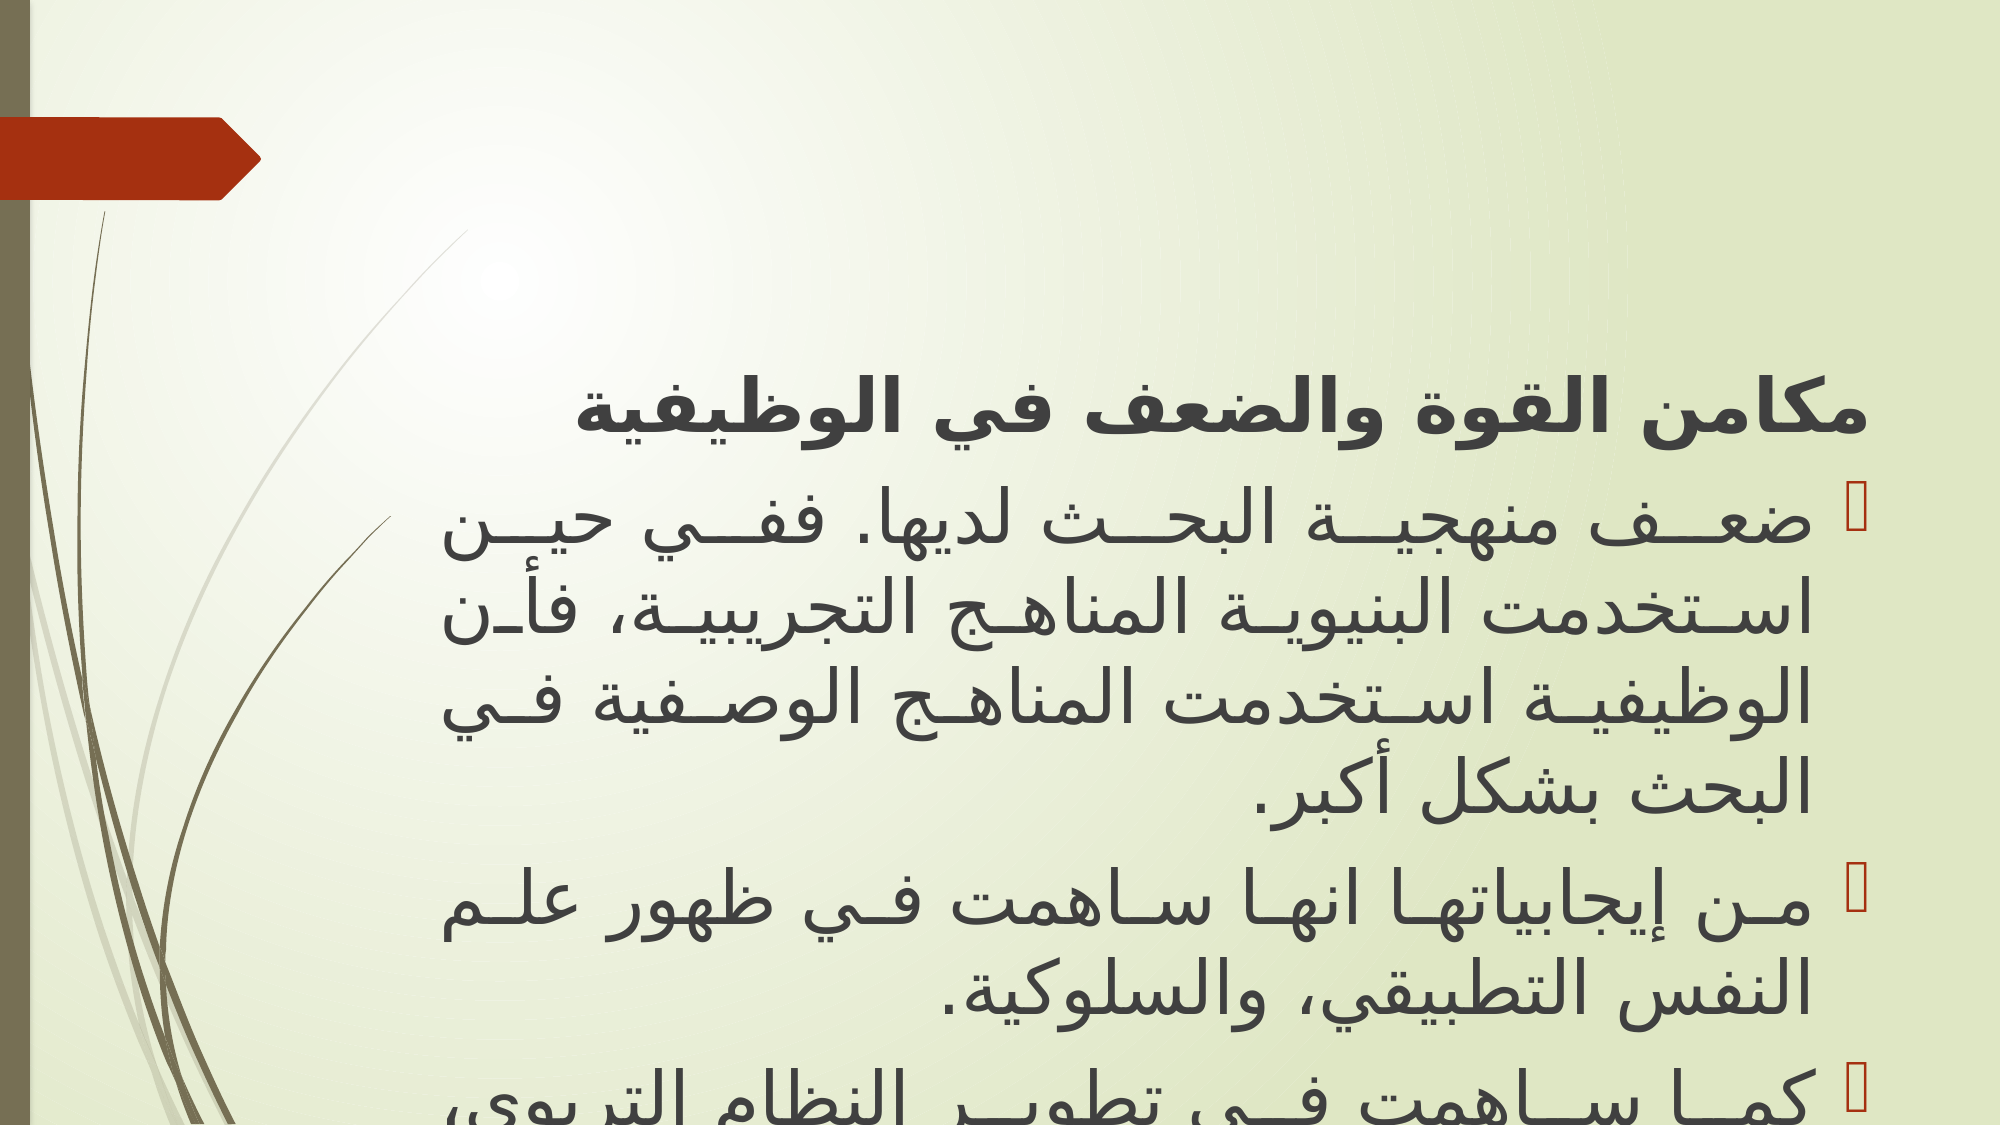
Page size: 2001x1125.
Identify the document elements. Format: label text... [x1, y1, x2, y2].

list مكامن القوة والضعف في الوظيفية ضعف منهجية البحث لديها. ففي حين استخدمت البنيوية المناهج التجريبية، فأن الوظيفية استخدمت المناهج الوصفية في البحث بشكل أكبر. من إيجابياتها انها ساهمت في ظهور علم النفس التطبيقي، والسلوكية. كما ساهمت في تطوير النظام التربوي، وخصوصا ماله علاقة بمعتقدات المربي جون ديوي. [424, 350, 1888, 970]
